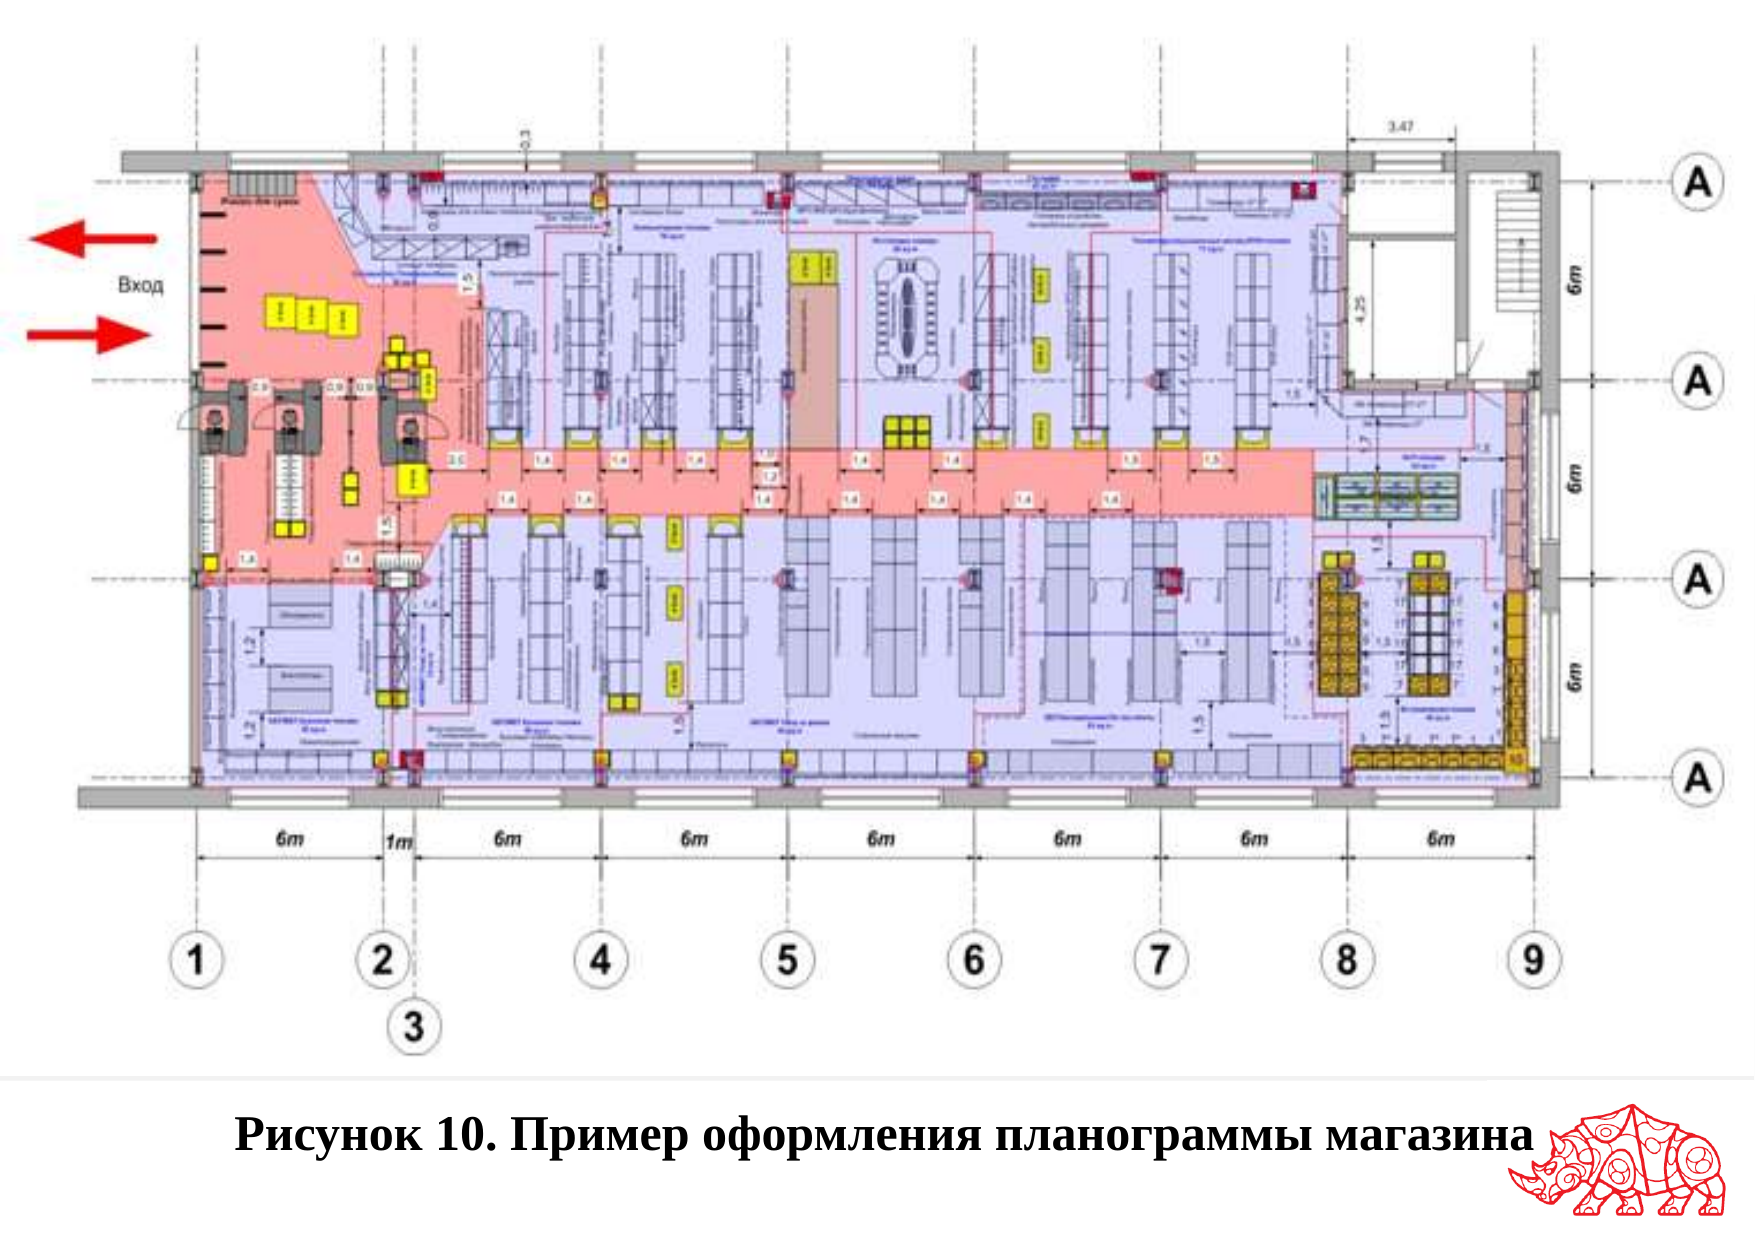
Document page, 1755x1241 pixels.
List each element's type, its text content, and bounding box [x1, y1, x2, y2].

picture [1487, 1080, 1755, 1229]
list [0, 0, 1755, 1076]
text_box Рисунок 10. Пример оформления планограммы магазина [89, 1106, 1679, 1162]
